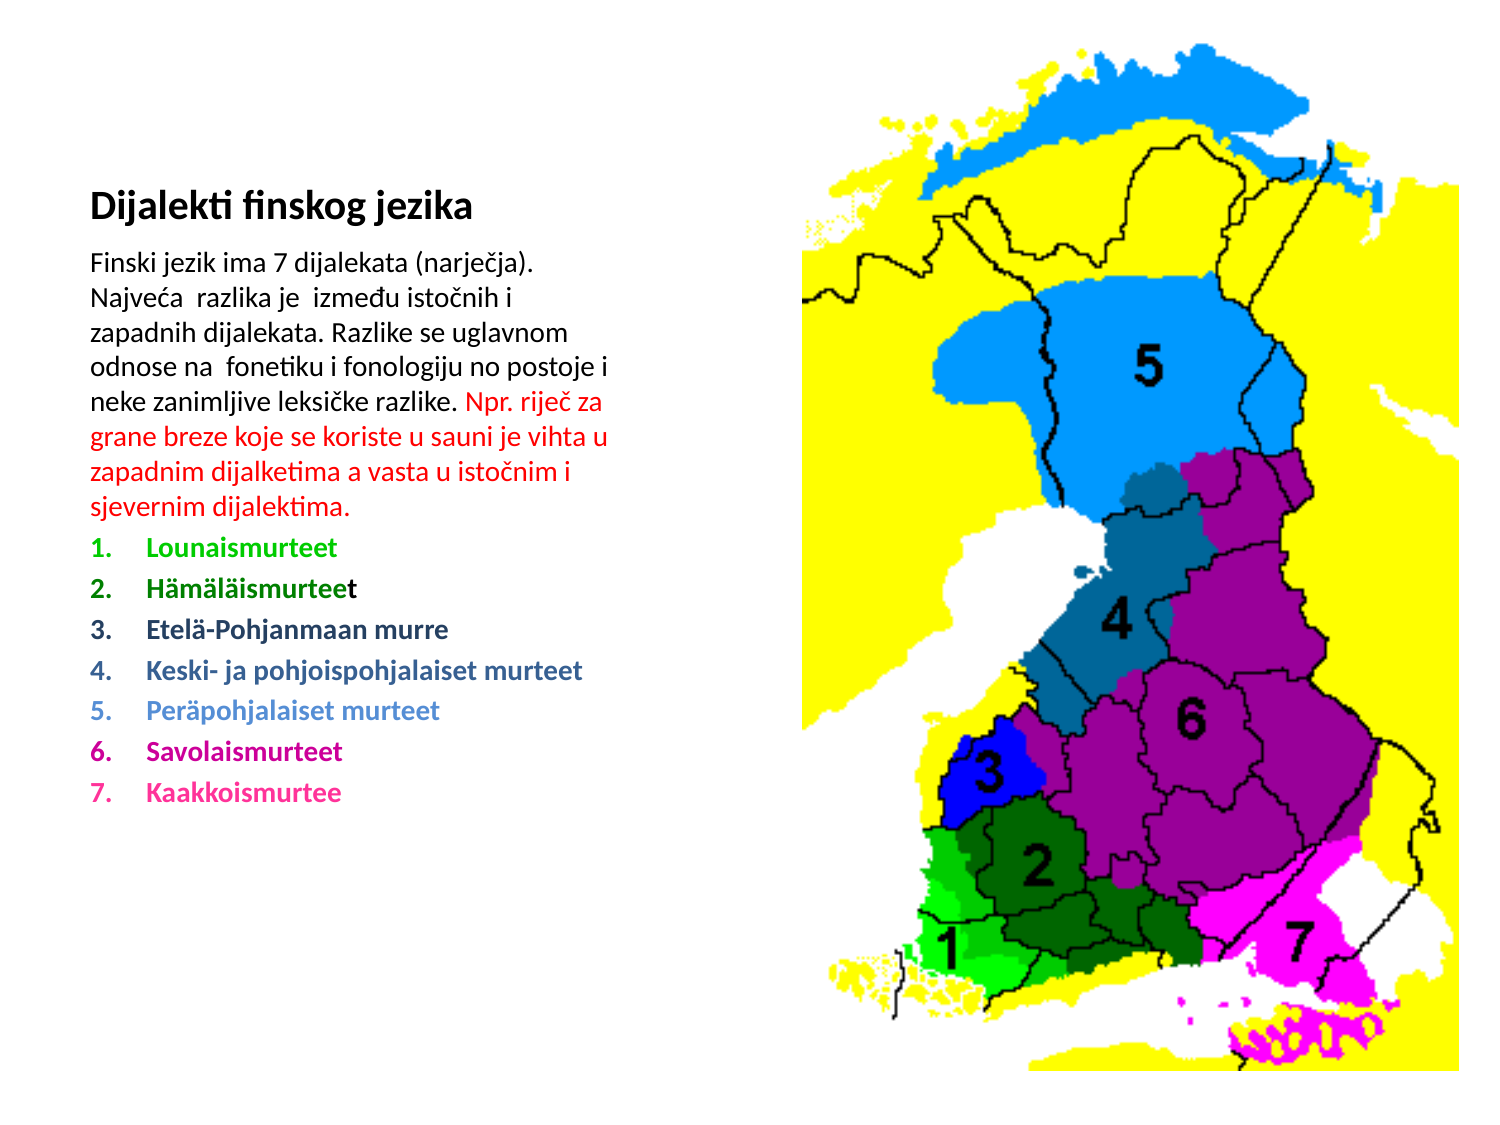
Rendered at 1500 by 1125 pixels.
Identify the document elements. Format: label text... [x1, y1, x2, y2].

title Dijalekti finskog jezika [75, 44, 569, 235]
list Finski jezik ima 7 dijalekata (narječja). Najveća razlika je između istočnih i zapadnih dijalekata. Razlike se uglavnom odnose na fonetiku i fonologiju no postoje i neke zanimljive leksičke razlike. Npr. riječ za grane breze koje se koriste u sauni je vihta u zapadnim dijalketima a vasta u istočnim i sjevernim dijalektima. Lounaismurteet Hämäläismurteet Etelä-Pohjanmaan murre Keski- ja pohjoispohjalaiset murteet Peräpohjalaiset murteet Savolaismurteet Kaakkoismurtee [75, 235, 632, 1005]
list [802, 42, 1459, 1071]
